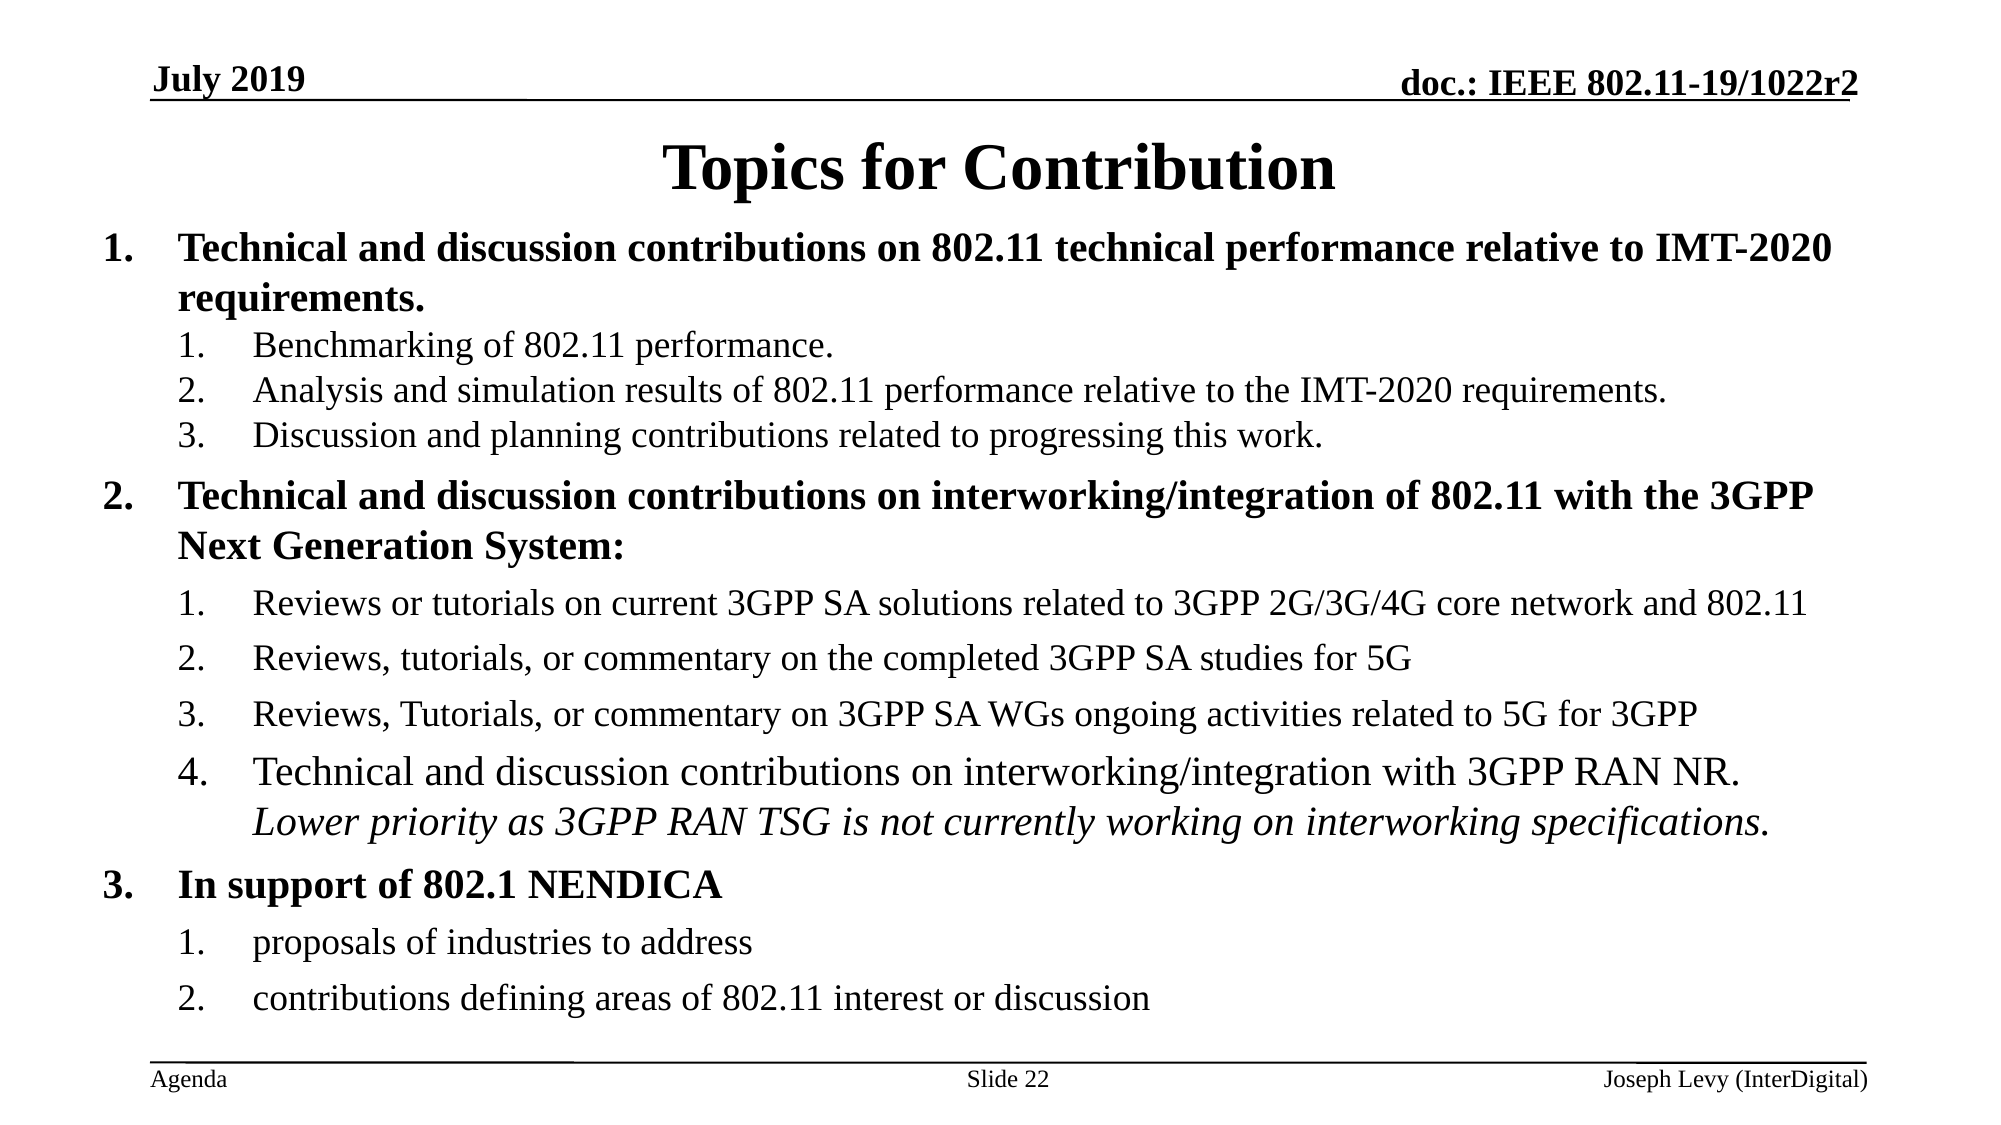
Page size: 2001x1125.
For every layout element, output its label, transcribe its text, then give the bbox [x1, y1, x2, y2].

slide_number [152, 54, 563, 100]
slide_number Slide 22 [950, 1061, 1067, 1123]
title Topics for Contribution [149, 112, 1850, 212]
footer Joseph Levy (InterDigital) [1171, 1061, 1869, 1093]
list Technical and discussion contributions on 802.11 technical performance relative to IMT-2020 requirements. Benchmarking of 802.11 performance. Analysis and simulation results of 802.11 performance relative to the IMT-2020 requirements. Discussion and planning contributions related to progressing this work. Technical and discussion contributions on interworking/integration of 802.11 with the 3GPP Next Generation System: Reviews or tutorials on current 3GPP SA solutions related to 3GPP 2G/3G/4G core network and 802.11 Reviews, tutorials, or commentary on the completed 3GPP SA studies for 5G Reviews, Tutorials, or commentary on 3GPP SA WGs ongoing activities related to 5G for 3GPP Technical and discussion contributions on interworking/integration with 3GPP RAN NR. Lower priority as 3GPP RAN TSG is not currently working on interworking specifications. In support of 802.1 NENDICA proposals of industries to address contributions defining areas of 802.11 interest or discussion [87, 212, 1913, 1025]
